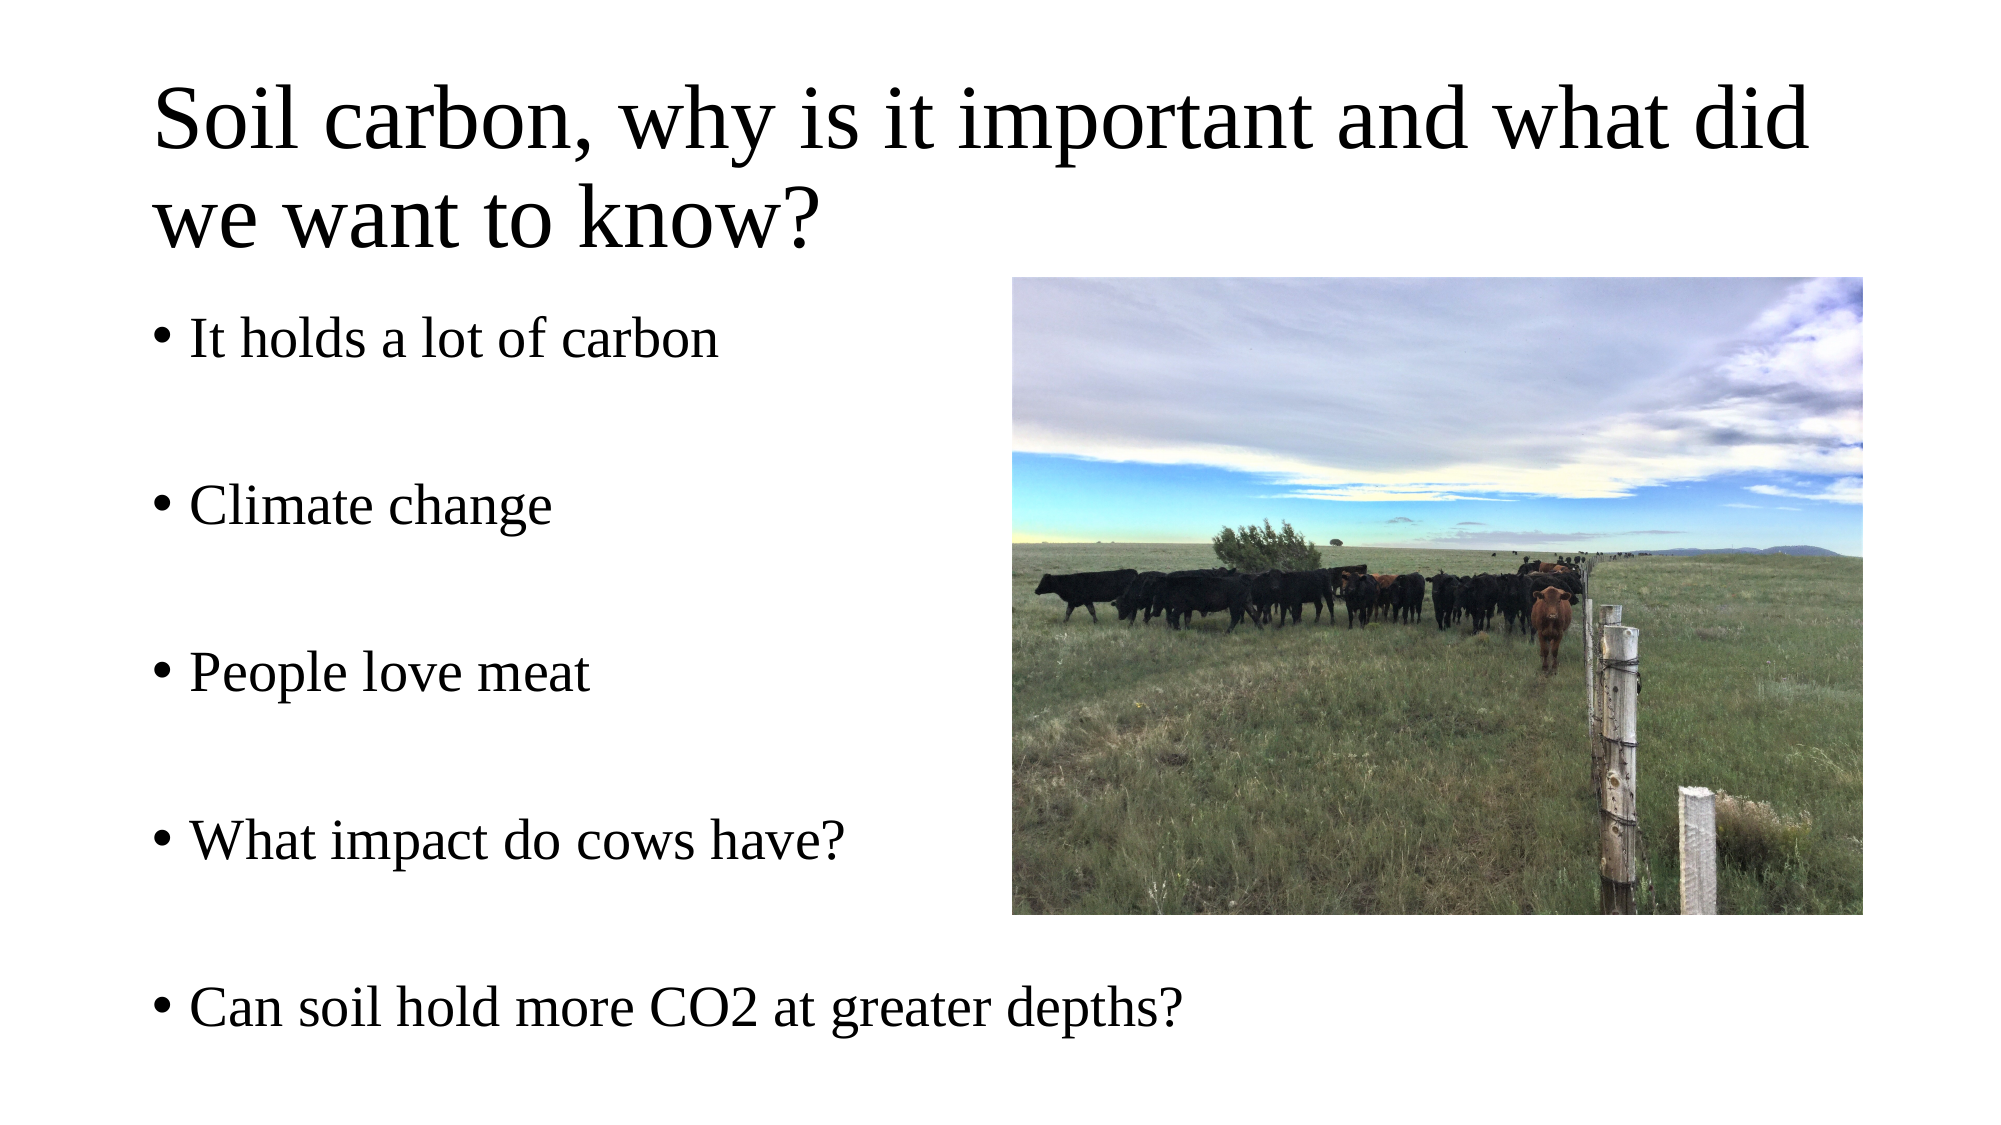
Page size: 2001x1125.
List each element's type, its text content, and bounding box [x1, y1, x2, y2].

picture [1012, 277, 1863, 915]
list It holds a lot of carbon Climate change People love meat What impact do cows have? Can soil hold more CO2 at greater depths? [137, 299, 1863, 1125]
title Soil carbon, why is it important and what did we want to know? [137, 59, 1863, 278]
